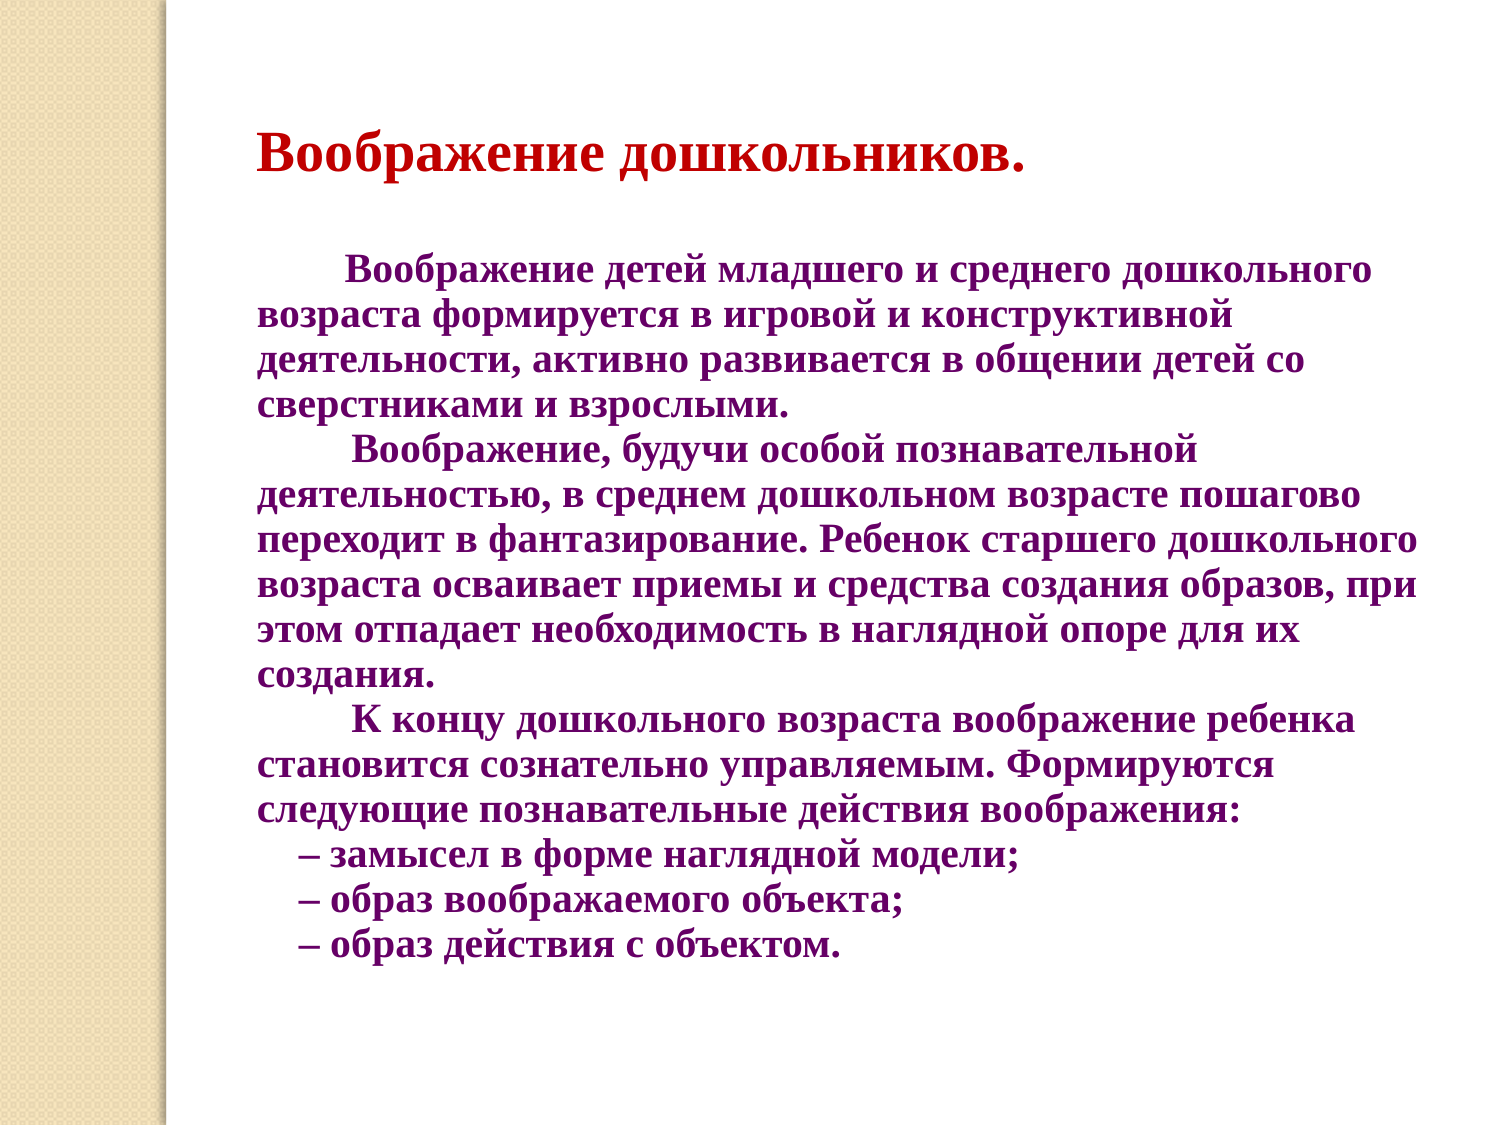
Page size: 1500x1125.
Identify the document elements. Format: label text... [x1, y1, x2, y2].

text_box Воображение дошкольников. Воображение детей младшего и среднего дошкольного возраста формируется в игровой и конструктивной деятельности, активно развивается в общении детей со сверстниками и взрослыми. Воображение, будучи особой познавательной деятельностью, в среднем дошкольном возрасте пошагово переходит в фантазирование. Ребенок старшего дошкольного возраста осваивает приемы и средства создания образов, при этом отпадает необходимость в наглядной опоре для их создания. К концу дошкольного возраста воображение ребенка становится сознательно управляемым. Формируются следующие познавательные действия воображения: – замысел в форме наглядной модели; – образ воображаемого объекта; – образ действия с объектом. [242, 113, 1459, 975]
